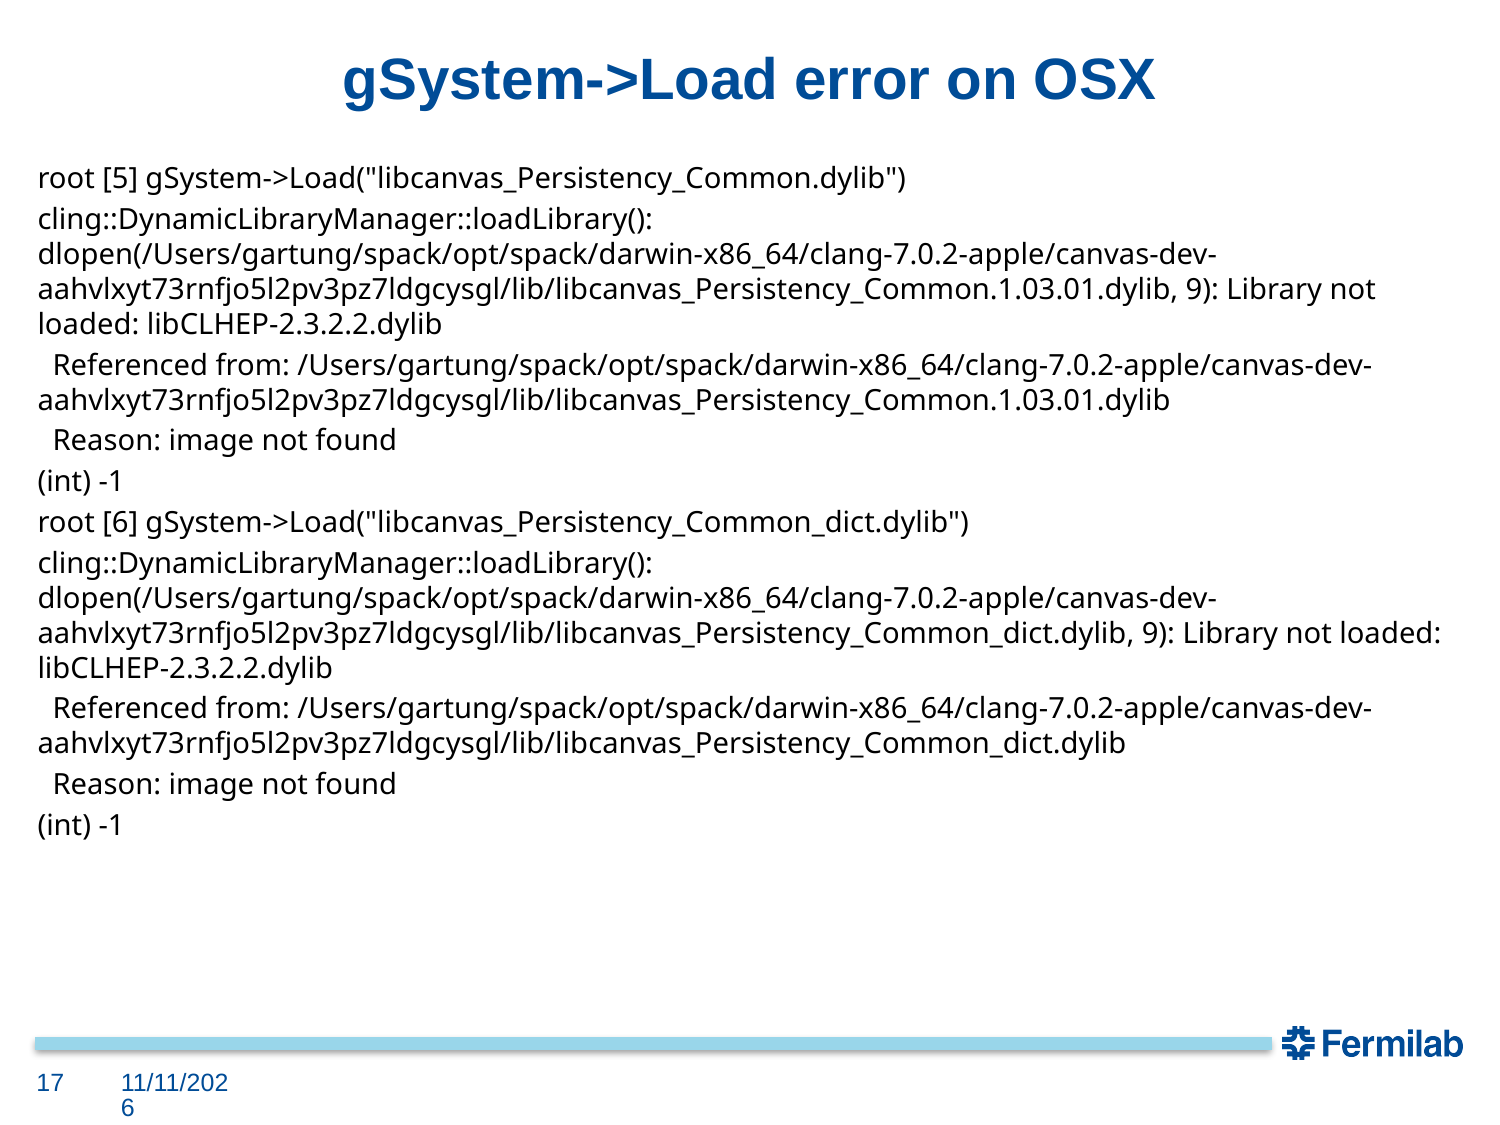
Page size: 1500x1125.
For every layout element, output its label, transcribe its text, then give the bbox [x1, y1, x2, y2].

picture [1282, 1026, 1463, 1060]
slide_number 17 [36, 1066, 105, 1106]
title gSystem->Load error on OSX [37, 41, 1463, 112]
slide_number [120, 1066, 232, 1107]
list root [5] gSystem->Load("libcanvas_Persistency_Common.dylib") cling::DynamicLibraryManager::loadLibrary(): dlopen(/Users/gartung/spack/opt/spack/darwin-x86_64/clang-7.0.2-apple/canvas-dev-aahvlxyt73rnfjo5l2pv3pz7ldgcysgl/lib/libcanvas_Persistency_Common.1.03.01.dylib, 9): Library not loaded: libCLHEP-2.3.2.2.dylib Referenced from: /Users/gartung/spack/opt/spack/darwin-x86_64/clang-7.0.2-apple/canvas-dev-aahvlxyt73rnfjo5l2pv3pz7ldgcysgl/lib/libcanvas_Persistency_Common.1.03.01.dylib Reason: image not found (int) -1 root [6] gSystem->Load("libcanvas_Persistency_Common_dict.dylib") cling::DynamicLibraryManager::loadLibrary(): dlopen(/Users/gartung/spack/opt/spack/darwin-x86_64/clang-7.0.2-apple/canvas-dev-aahvlxyt73rnfjo5l2pv3pz7ldgcysgl/lib/libcanvas_Persistency_Common_dict.dylib, 9): Library not loaded: libCLHEP-2.3.2.2.dylib Referenced from: /Users/gartung/spack/opt/spack/darwin-x86_64/clang-7.0.2-apple/canvas-dev-aahvlxyt73rnfjo5l2pv3pz7ldgcysgl/lib/libcanvas_Persistency_Common_dict.dylib Reason: image not found (int) -1 [37, 159, 1461, 990]
